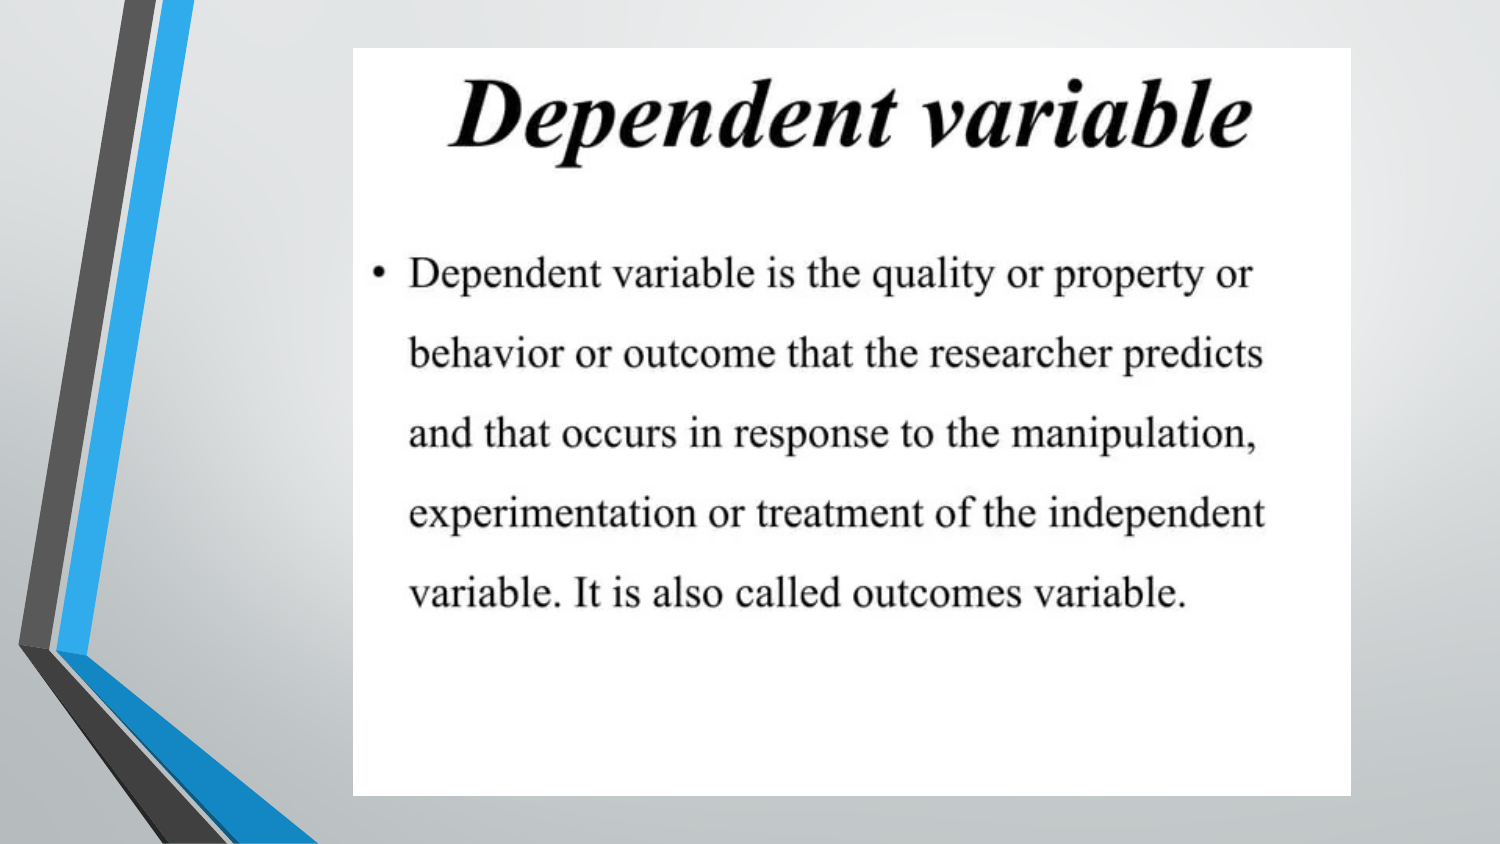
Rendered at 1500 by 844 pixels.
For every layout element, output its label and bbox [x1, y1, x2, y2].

picture [353, 48, 1351, 796]
